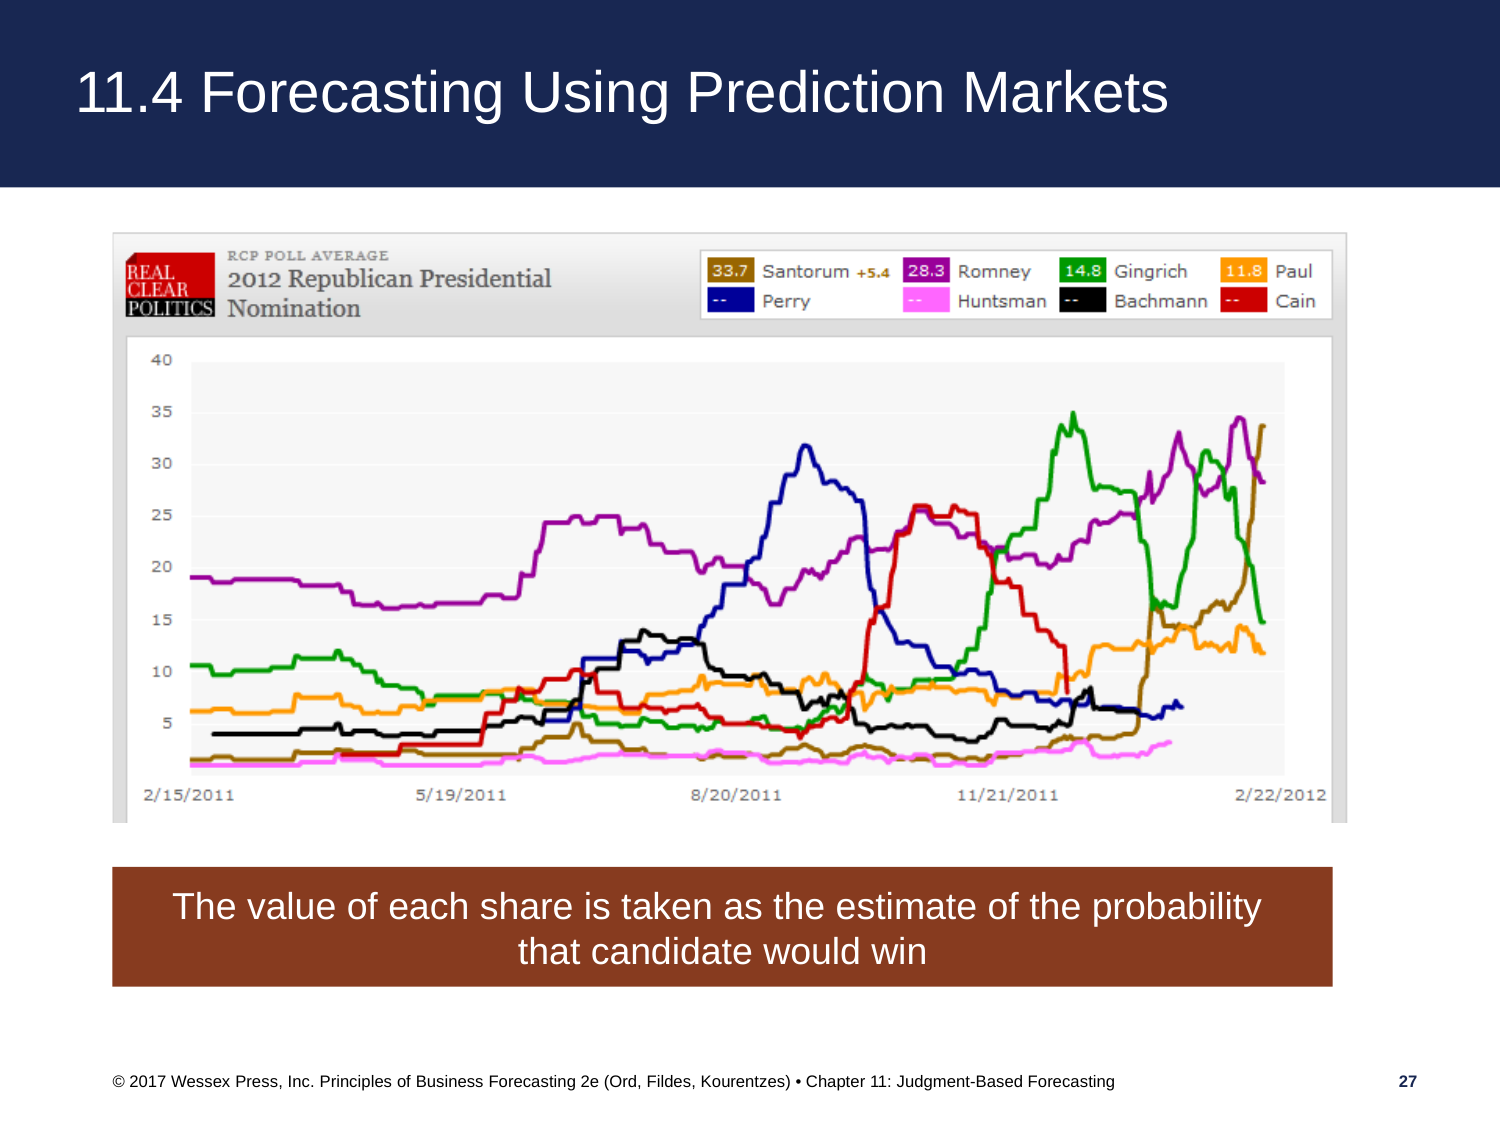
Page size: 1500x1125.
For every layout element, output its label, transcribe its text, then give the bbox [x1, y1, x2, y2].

slide_number © 2017 Wessex Press, Inc. Principles of Business Forecasting 2e (Ord, Fildes, Kourentzes) • Chapter 11: Judgment-Based Forecasting [112, 1065, 1333, 1096]
text_box The value of each share is taken as the estimate of the probability that candidate would win [112, 866, 1333, 987]
title 11.4 Forecasting Using Prediction Markets [0, 0, 1500, 188]
slide_number 27 [1350, 1065, 1418, 1096]
picture [112, 231, 1349, 823]
